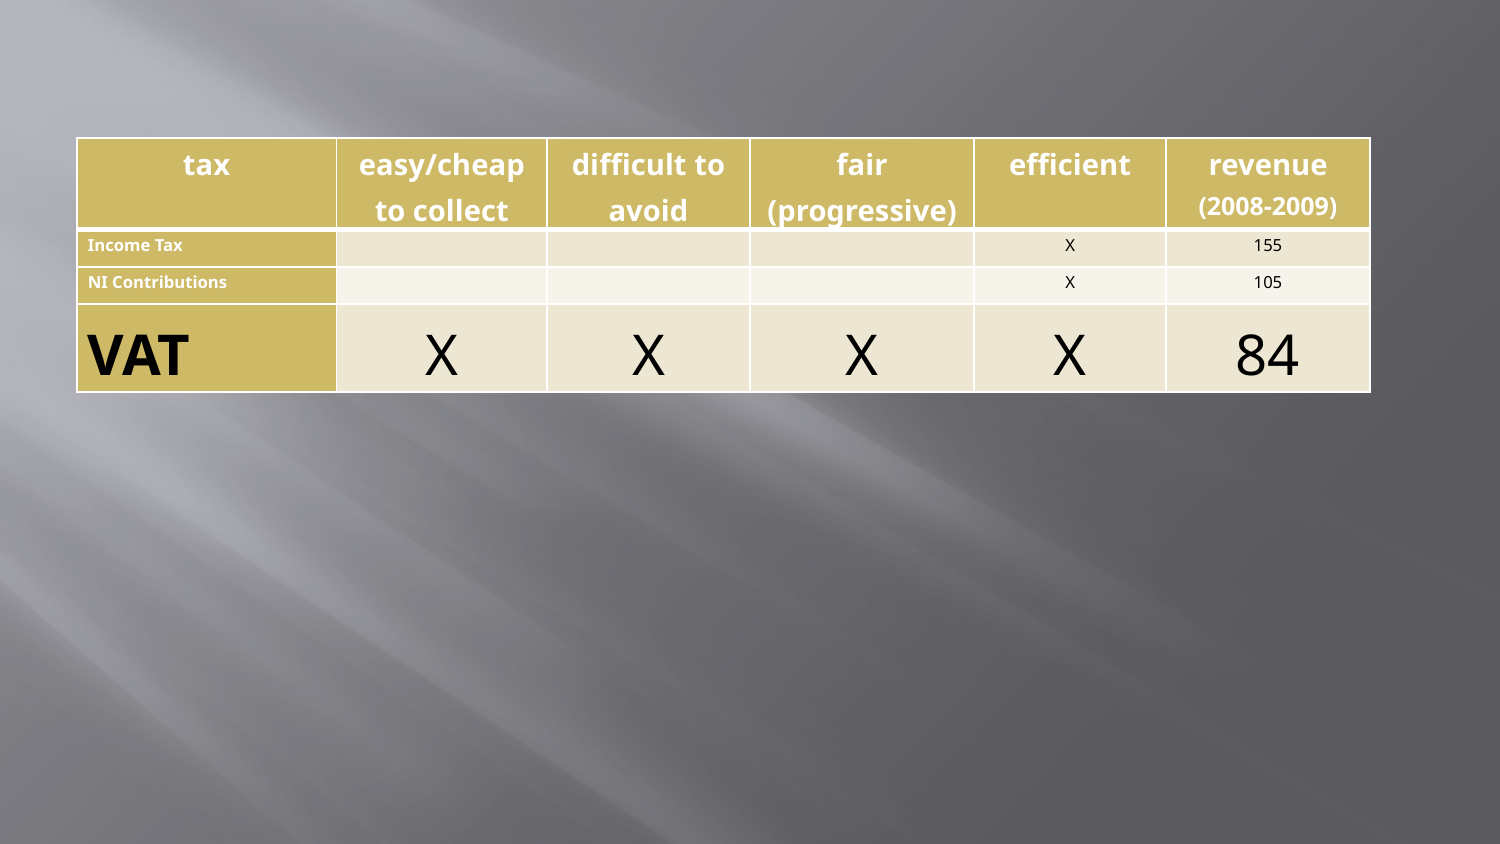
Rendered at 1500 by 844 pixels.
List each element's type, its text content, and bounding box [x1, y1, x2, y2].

table_header revenue (2008-2009) [1167, 139, 1369, 227]
table_header fair (progressive) [751, 139, 973, 227]
table_cell X [751, 305, 973, 391]
table_cell [337, 232, 546, 266]
table_cell Income Tax [78, 232, 336, 266]
table_cell VAT [78, 305, 336, 391]
table_cell X [975, 232, 1165, 266]
table_cell NI Contributions [78, 268, 336, 303]
table_cell X [975, 305, 1165, 391]
table_header easy/cheap to collect [337, 139, 546, 227]
table_header efficient [975, 139, 1165, 227]
table_cell X [975, 268, 1165, 303]
table_cell X [337, 305, 546, 391]
table_cell 105 [1167, 268, 1369, 303]
table_cell 155 [1167, 232, 1369, 266]
table_cell [548, 268, 749, 303]
table_cell [548, 232, 749, 266]
title [75, 33, 1425, 175]
table_cell X [548, 305, 749, 391]
table_cell [751, 268, 973, 303]
table_cell [751, 232, 973, 266]
table_cell [337, 268, 546, 303]
table_header difficult to avoid [548, 139, 749, 227]
table_cell 84 [1167, 305, 1369, 391]
table_header tax [78, 139, 336, 227]
